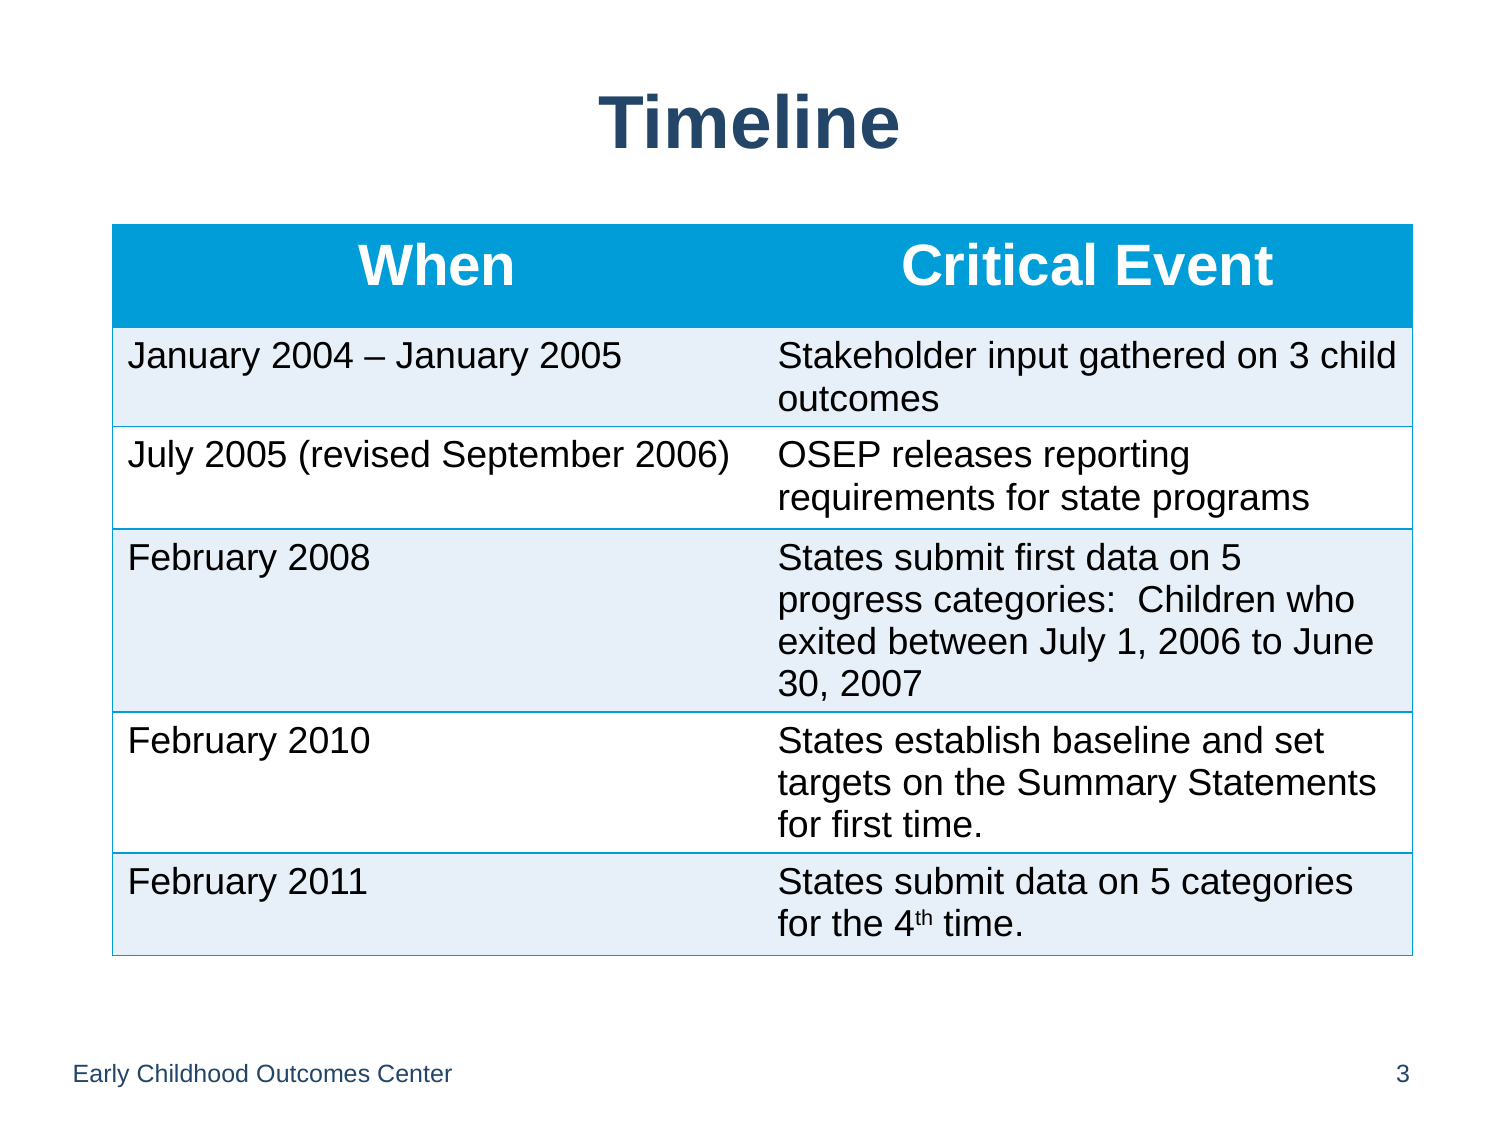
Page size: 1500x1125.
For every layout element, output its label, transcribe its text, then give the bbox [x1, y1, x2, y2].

footer Early Childhood Outcomes Center [25, 1042, 501, 1103]
table_cell July 2005 (revised September 2006) [113, 427, 762, 528]
table_header When [113, 226, 762, 327]
table_cell States submit first data on 5 progress categories: Children who exited between July 1, 2006 to June 30, 2007 [762, 530, 1412, 711]
table_cell States establish baseline and set targets on the Summary Statements for first time. [762, 713, 1412, 852]
table_cell Stakeholder input gathered on 3 child outcomes [762, 328, 1412, 426]
table_cell OSEP releases reporting requirements for state programs [762, 427, 1412, 528]
slide_number 3 [1074, 1042, 1425, 1103]
table_header Critical Event [762, 226, 1412, 327]
table_cell January 2004 – January 2005 [113, 328, 762, 426]
table_cell February 2008 [113, 530, 762, 711]
table_cell States submit data on 5 categories for the 4th time. [762, 854, 1412, 955]
title Timeline [87, 24, 1413, 213]
table_cell February 2011 [113, 854, 762, 955]
table_cell February 2010 [113, 713, 762, 852]
